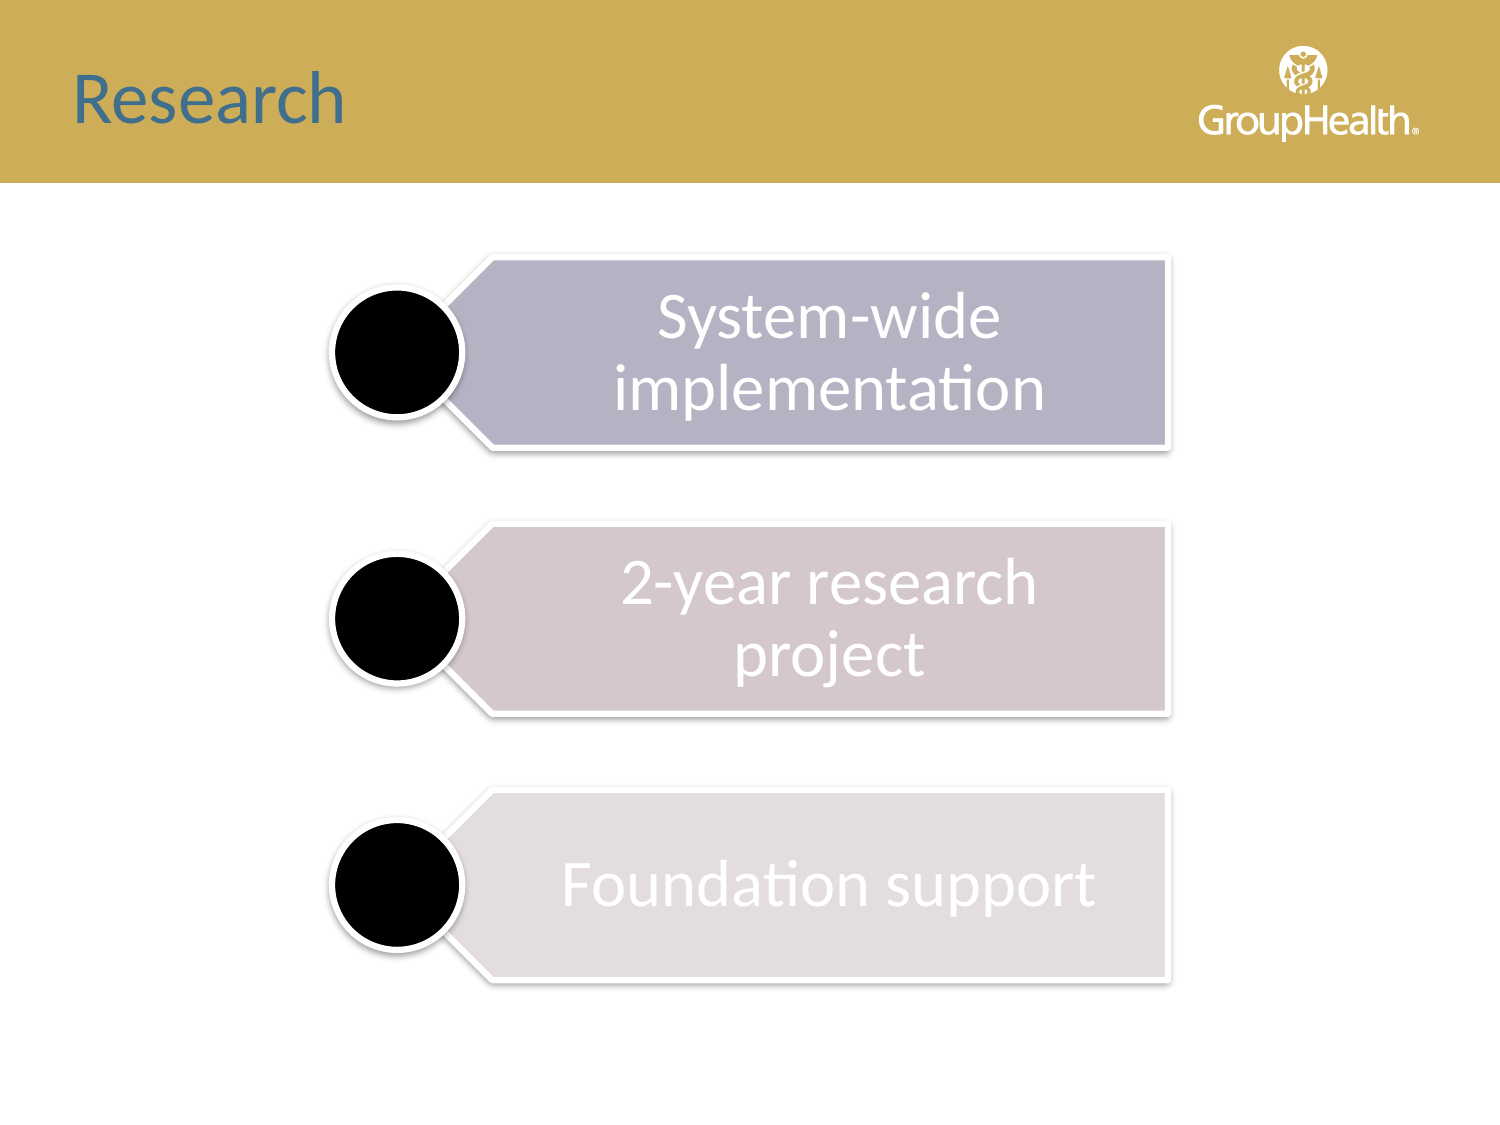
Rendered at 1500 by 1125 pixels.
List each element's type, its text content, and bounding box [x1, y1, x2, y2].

picture [0, 0, 1500, 1125]
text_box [331, 789, 1169, 981]
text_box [331, 256, 1169, 448]
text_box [331, 523, 1169, 715]
title Research [57, 0, 1288, 188]
